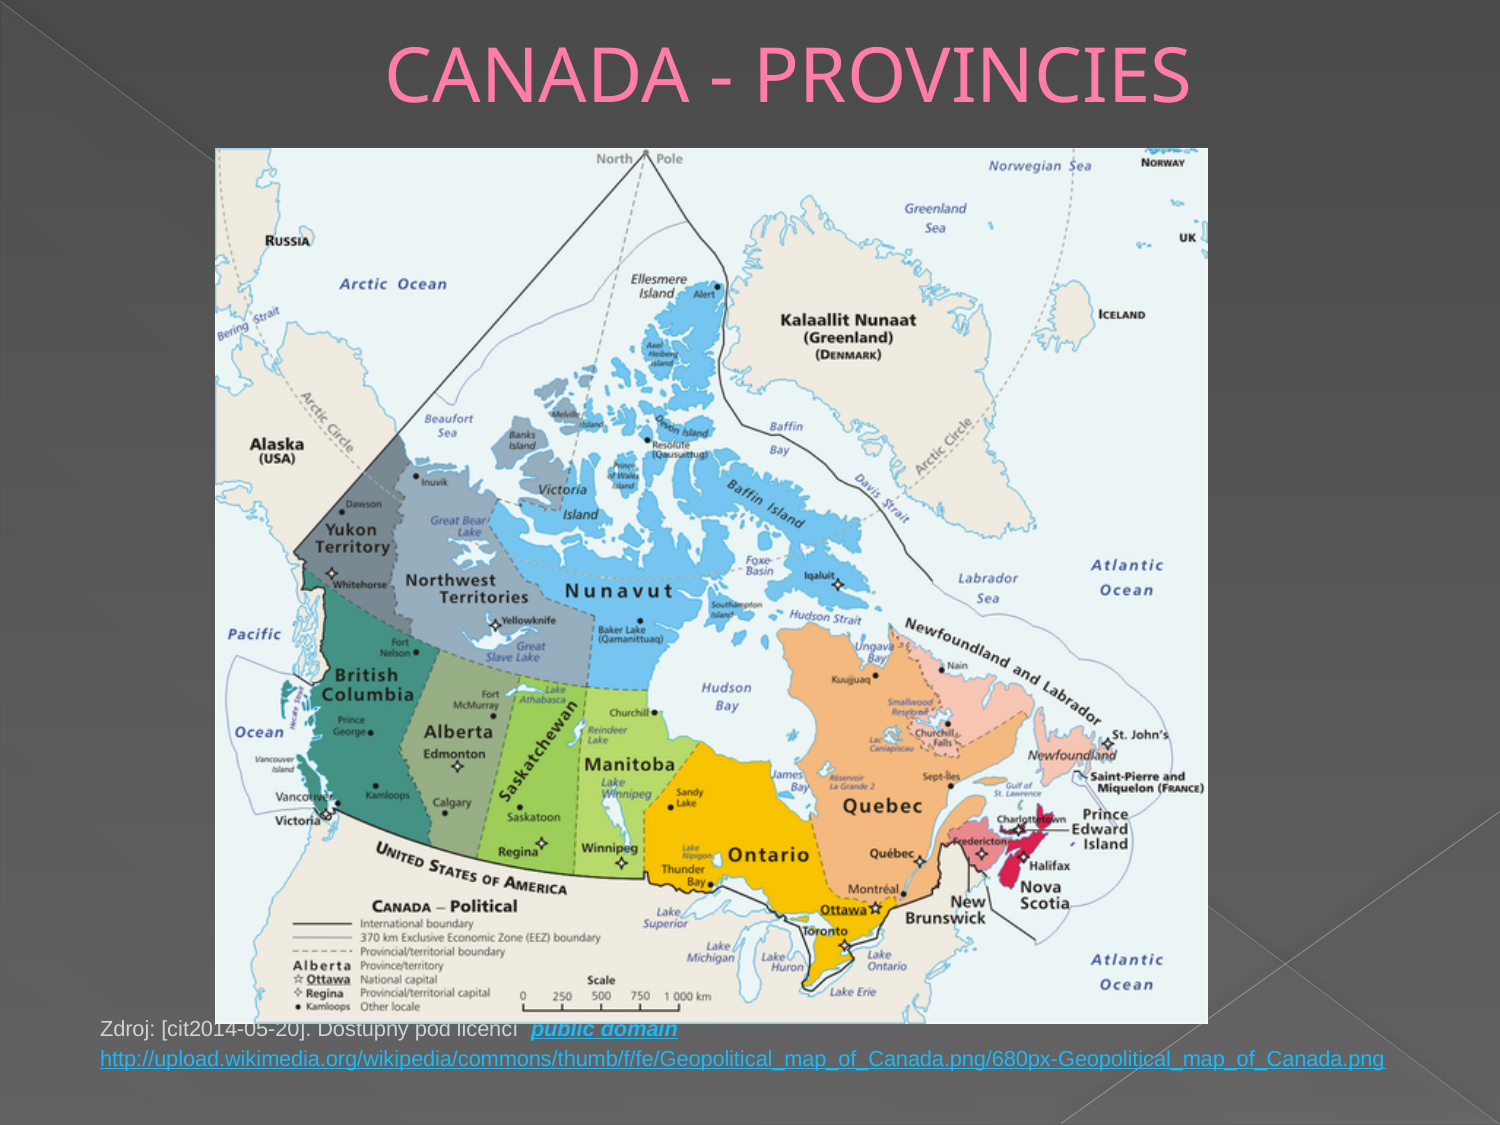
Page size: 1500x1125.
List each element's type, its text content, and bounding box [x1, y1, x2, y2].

picture [214, 148, 1208, 1024]
list Zdroj: [cit2014-05-20]. Dostupný pod licencí public domain http://upload.wikimedia.org/wikipedia/commons/thumb/f/fe/Geopolitical_map_of_Canada.png/680px-Geopolitical_map_of_Canada.png [75, 125, 1425, 1125]
title CANADA - PROVINCIES [75, 19, 1425, 125]
